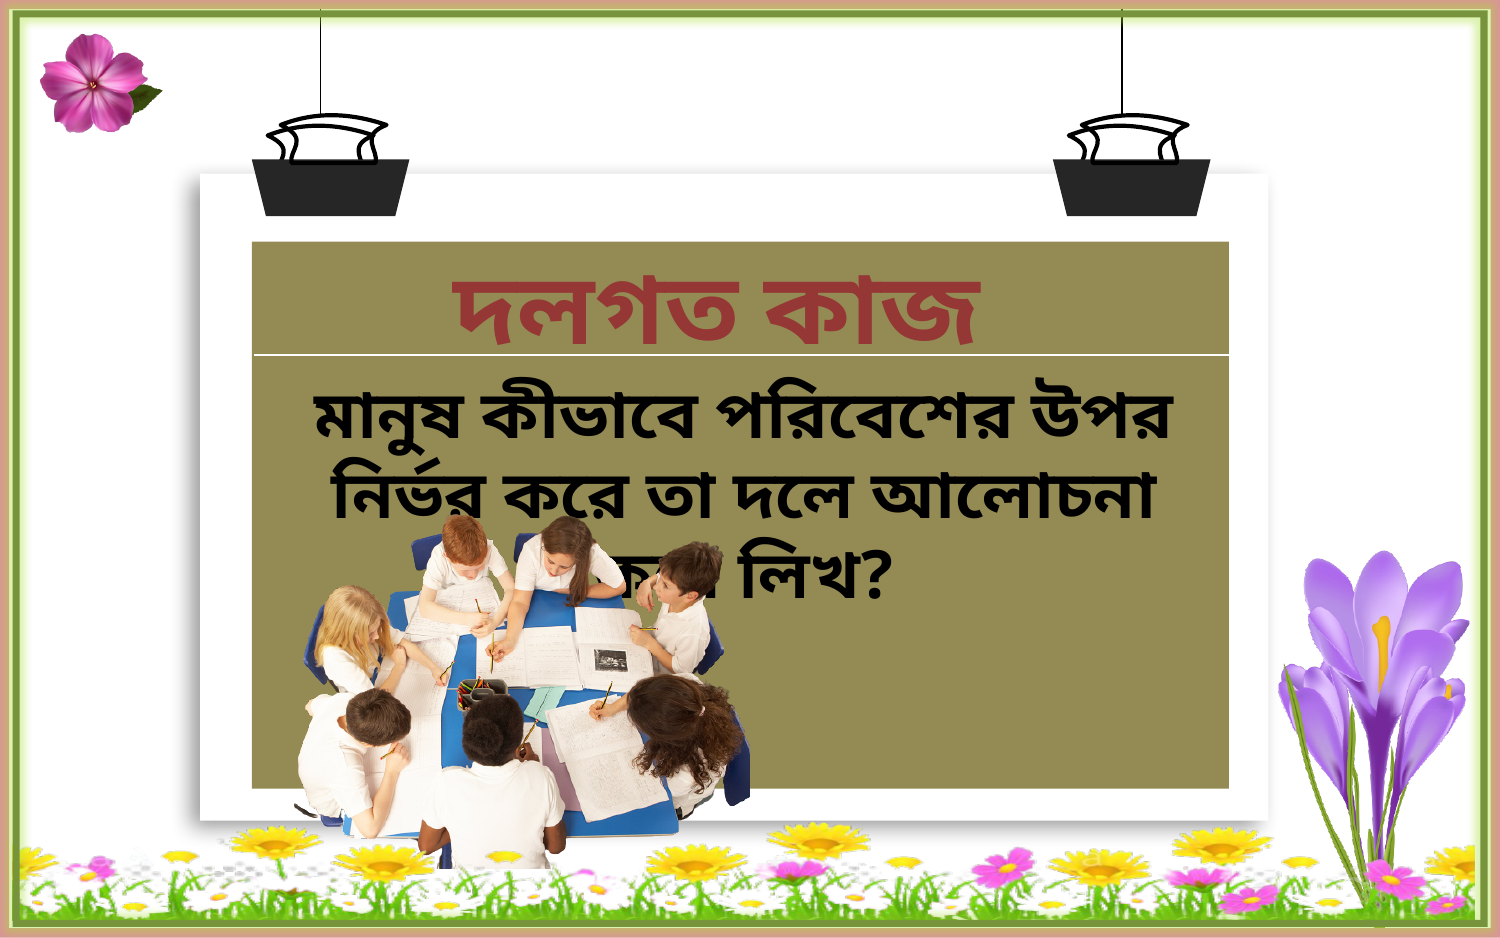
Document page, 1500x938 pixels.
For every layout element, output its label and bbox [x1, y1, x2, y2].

text_box [0, 0, 1500, 938]
